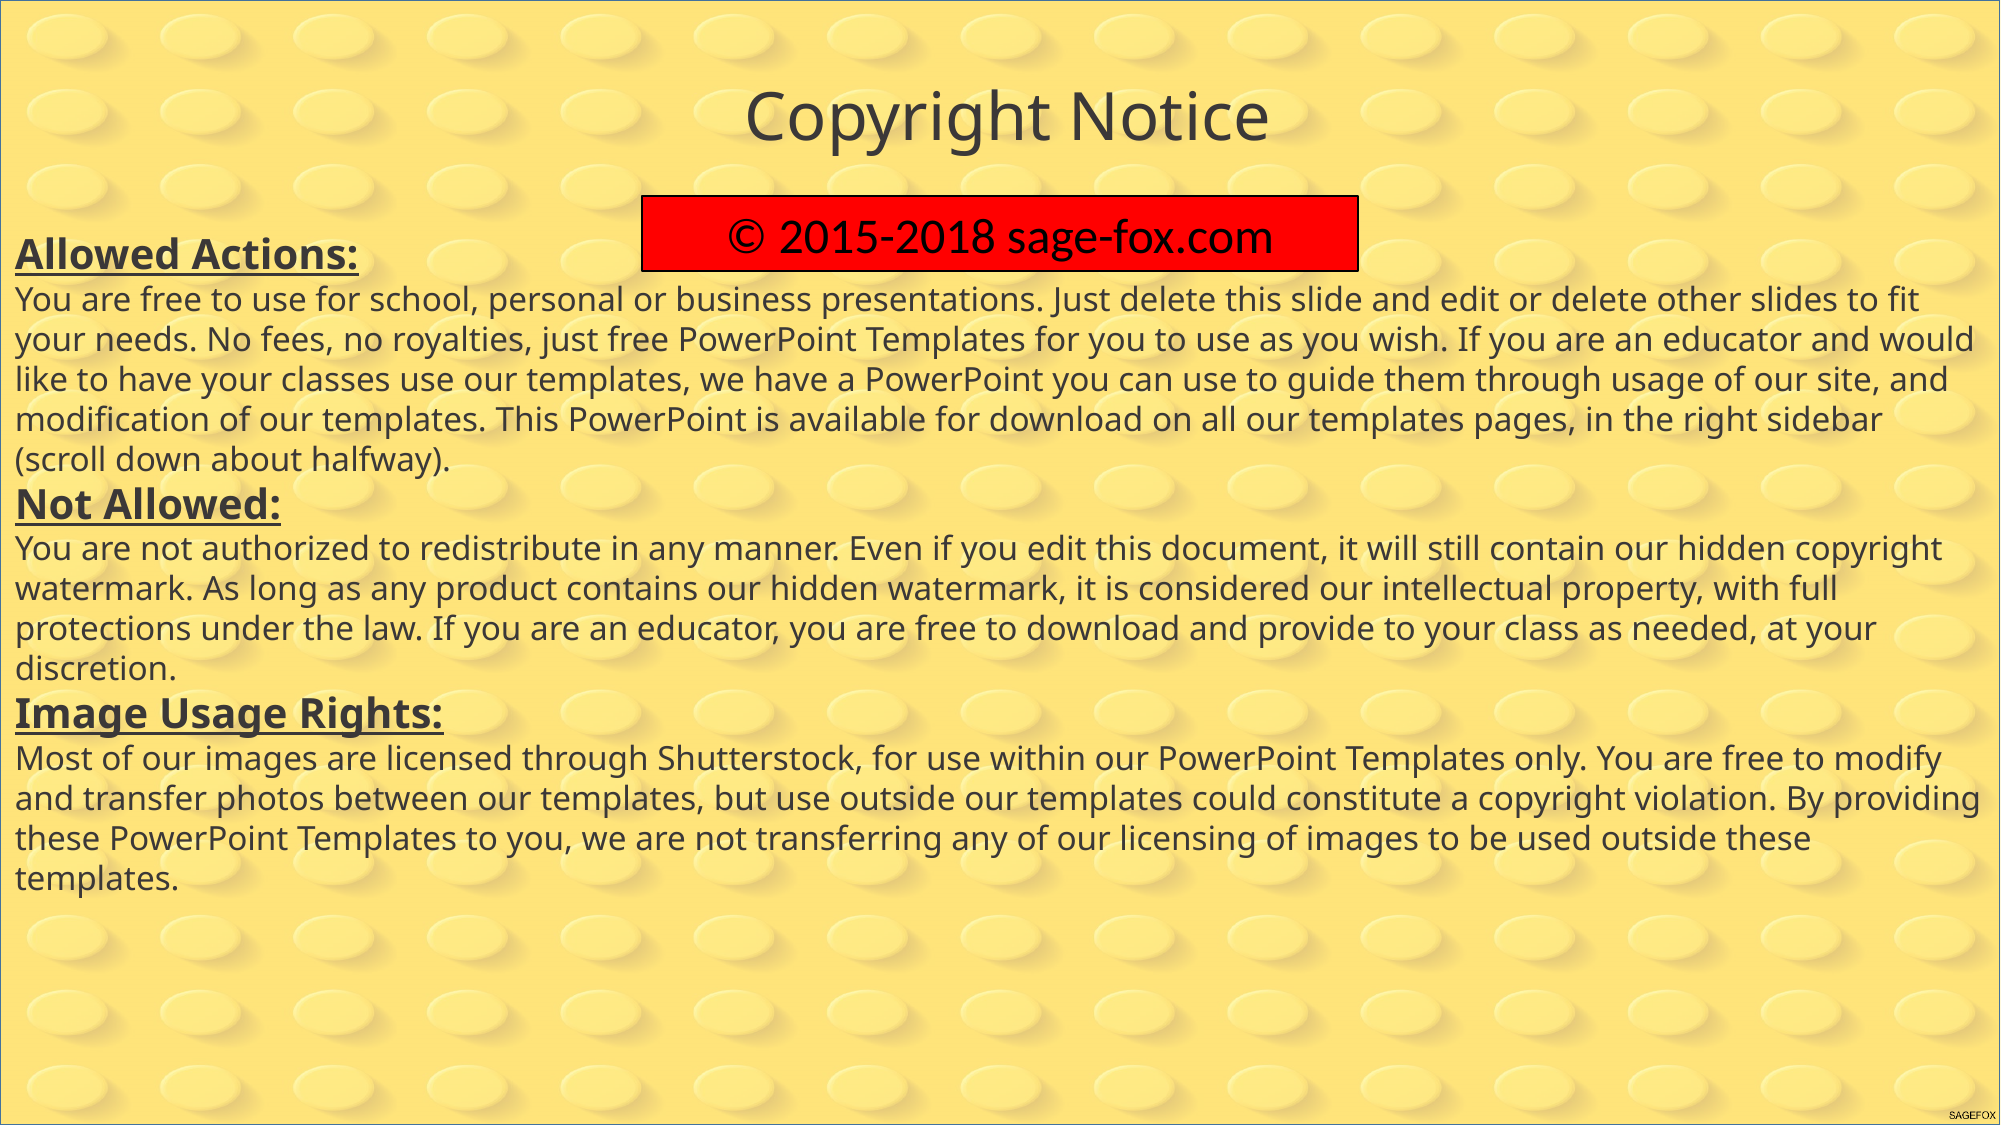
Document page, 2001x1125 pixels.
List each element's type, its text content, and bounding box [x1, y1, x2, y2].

text_box © 2015-2018 sage-fox.com [641, 196, 1358, 272]
title Copyright Notice [493, 60, 1524, 178]
text_box Allowed Actions: You are free to use for school, personal or business presentations. Just delete this slide and edit or delete other slides to fit your needs. No fees, no royalties, just free PowerPoint Templates for you to use as you wish. If you are an educator and would like to have your classes use our templates, we have a PowerPoint you can use to guide them through usage of our site, and modification of our templates. This PowerPoint is available for download on all our templates pages, in the right sidebar (scroll down about halfway). Not Allowed: You are not authorized to redistribute in any manner. Even if you edit this document, it will still contain our hidden copyright watermark. As long as any product contains our hidden watermark, it is considered our intellectual property, with full protections under the law. If you are an educator, you are free to download and provide to your class as needed, at your discretion. Image Usage Rights: Most of our images are licensed through Shutterstock, for use within our PowerPoint Templates only. You are free to modify and transfer photos between our templates, but use outside our templates could constitute a copyright violation. By providing these PowerPoint Templates to you, we are not transferring any of our licensing of images to be used outside these templates. [0, 0, 2000, 1125]
